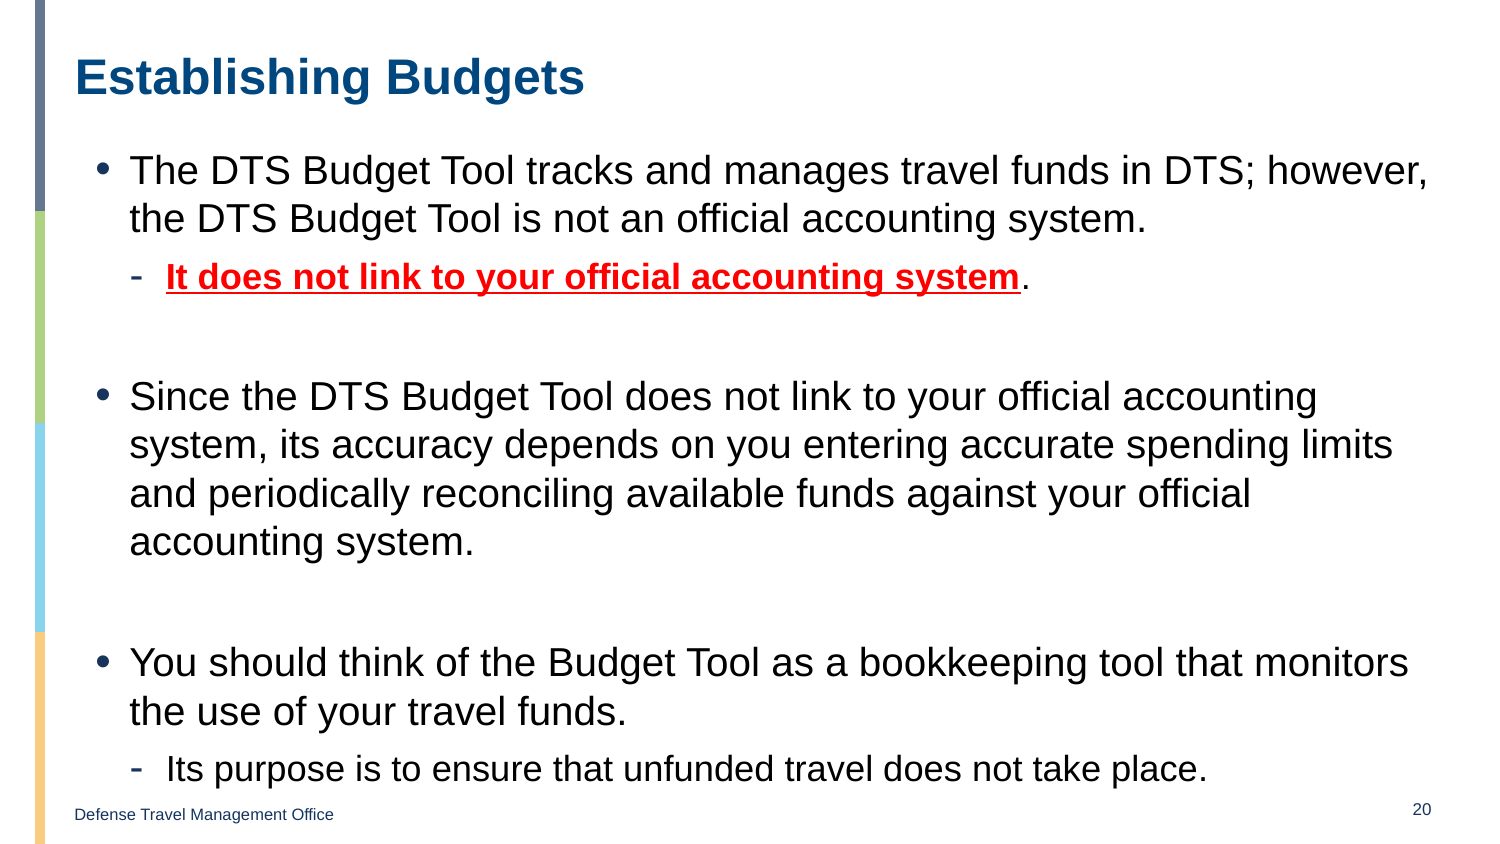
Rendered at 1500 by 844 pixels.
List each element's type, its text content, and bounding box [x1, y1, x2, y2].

list The DTS Budget Tool tracks and manages travel funds in DTS; however, the DTS Budget Tool is not an official accounting system. It does not link to your official accounting system. Since the DTS Budget Tool does not link to your official accounting system, its accuracy depends on you entering accurate spending limits and periodically reconciling available funds against your official accounting system. You should think of the Budget Tool as a bookkeeping tool that monitors the use of your travel funds. Its purpose is to ensure that unfunded travel does not take place. [74, 143, 1445, 793]
slide_number 20 [1400, 798, 1445, 828]
title Establishing Budgets [74, 44, 1445, 127]
